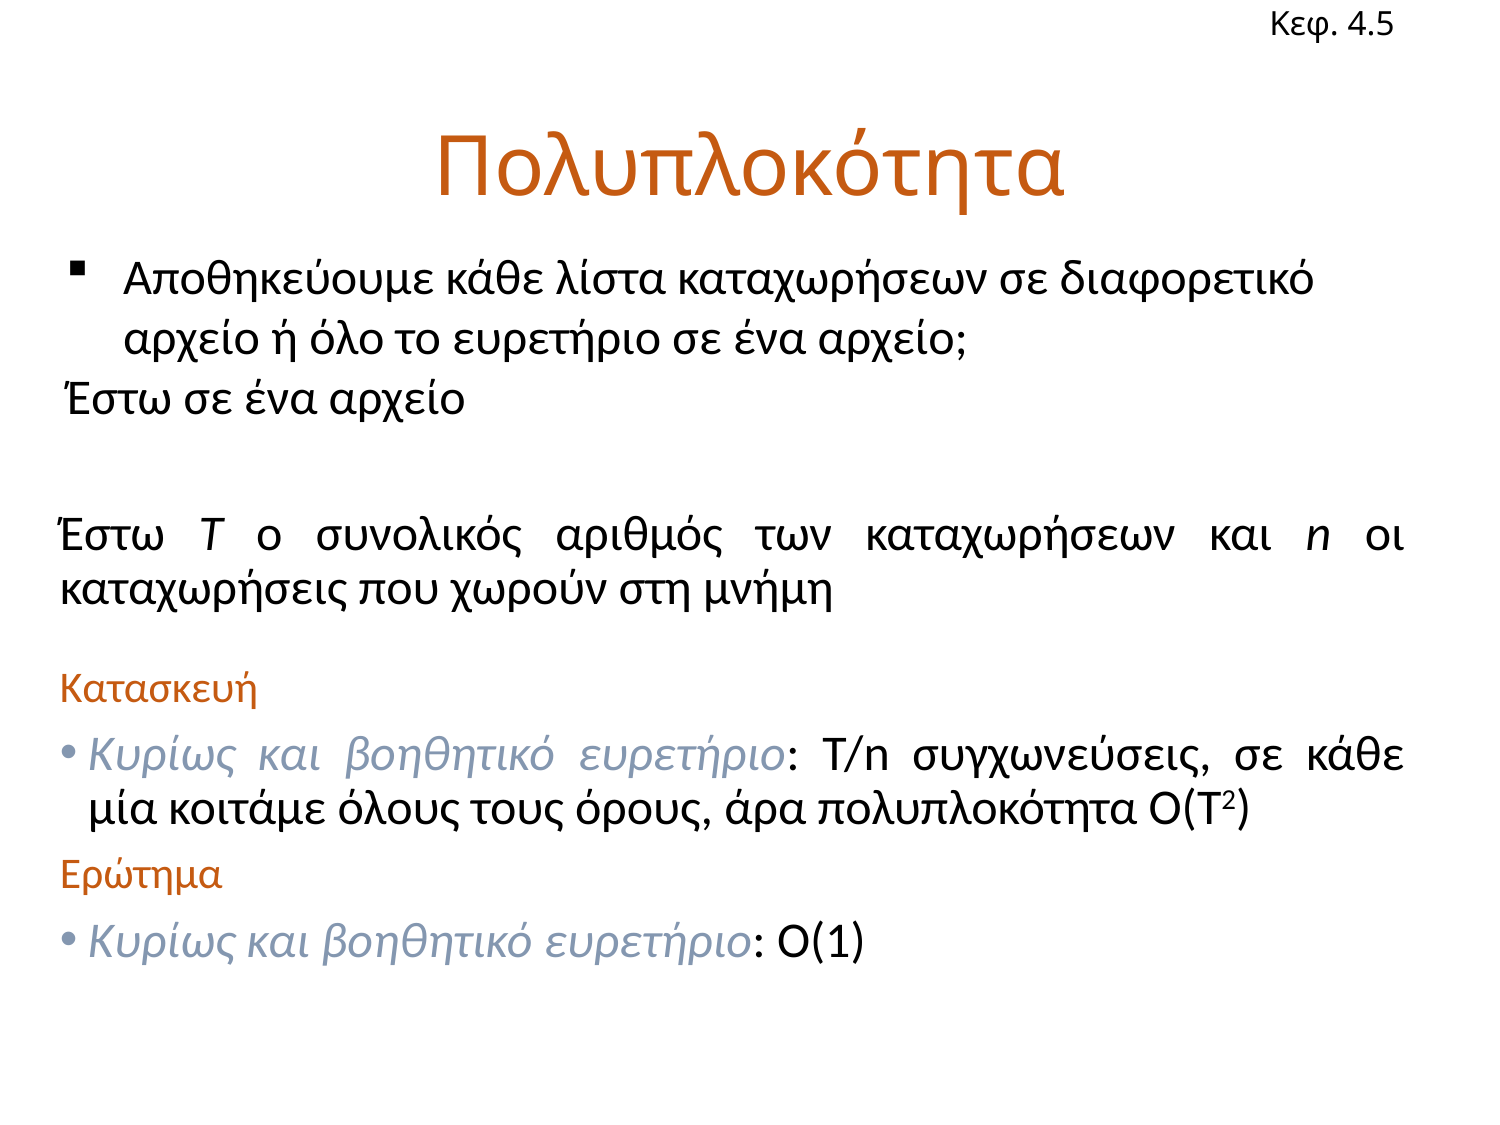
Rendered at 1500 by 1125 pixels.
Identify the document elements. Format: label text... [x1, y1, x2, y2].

list Έστω T o συνολικός αριθμός των καταχωρήσεων και n οι καταχωρήσεις που χωρούν στη μνήμη Κατασκευή Κυρίως και βοηθητικό ευρετήριο: Τ/n συγχωνεύσεις, σε κάθε μία κοιτάμε όλους τους όρους, άρα πολυπλοκότητα O(T2) Ερώτημα Κυρίως και βοηθητικό ευρετήριο: O(1) [44, 500, 1420, 750]
text_box Αποθηκεύουμε κάθε λίστα καταχωρήσεων σε διαφορετικό αρχείο ή όλο το ευρετήριο σε ένα αρχείο; Έστω σε ένα αρχείο [52, 237, 1417, 433]
title Πολυπλοκότητα [103, 59, 1397, 237]
text_box Κεφ. 4.5 [1254, 0, 1410, 50]
